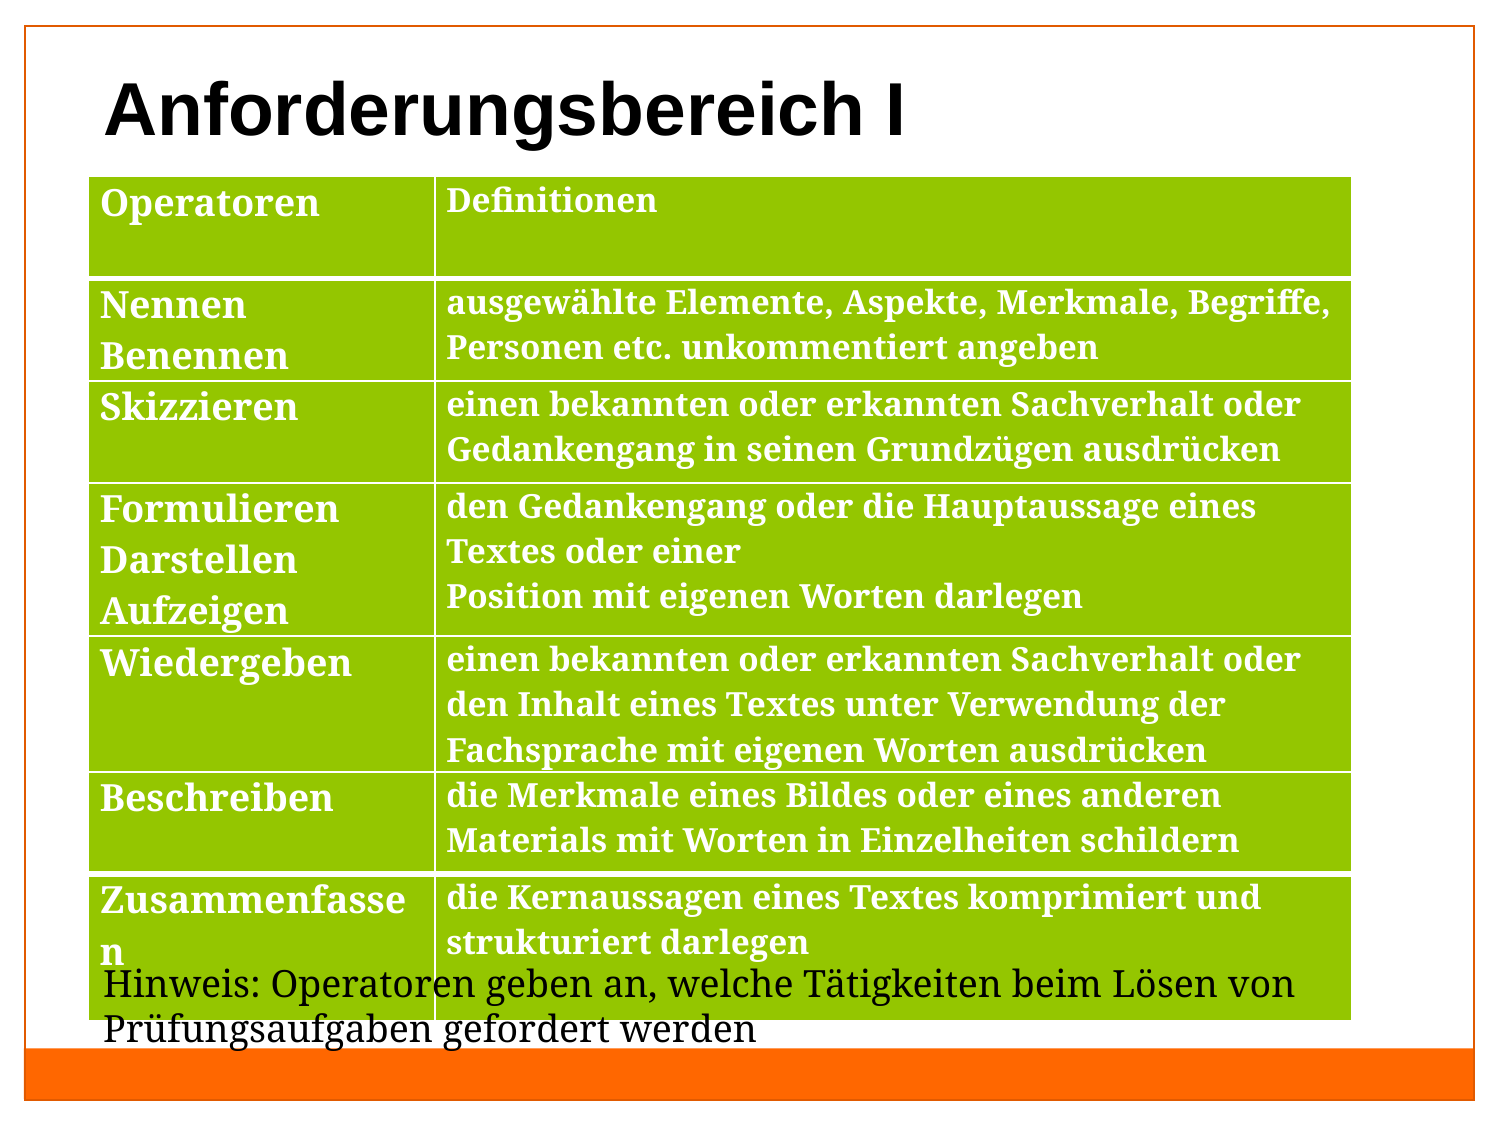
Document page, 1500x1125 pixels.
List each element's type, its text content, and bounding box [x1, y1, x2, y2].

table_cell Formulieren Darstellen Aufzeigen [89, 484, 434, 635]
table_cell Wiedergeben [89, 637, 434, 771]
table_cell den Gedankengang oder die Hauptaussage eines Textes oder einer Position mit eigenen Worten darlegen [436, 484, 1351, 635]
table_header Operatoren [89, 203, 434, 276]
table_cell Beschreiben [89, 773, 434, 871]
table_cell Skizzieren [89, 382, 434, 482]
table_header Definitionen [436, 177, 1351, 276]
table_cell einen bekannten oder erkannten Sachverhalt oder Gedankengang in seinen Grundzügen ausdrücken [436, 382, 1351, 482]
table_cell ausgewählte Elemente, Aspekte, Merkmale, Begriffe, Personen etc. unkommentiert angeben [436, 281, 1351, 380]
table_cell Zusammenfassen [89, 877, 434, 952]
table_cell einen bekannten oder erkannten Sachverhalt oder den Inhalt eines Textes unter Verwendung der Fachsprache mit eigenen Worten ausdrücken [436, 637, 1351, 771]
text_box Hinweis: Operatoren geben an, welche Tätigkeiten beim Lösen von Prüfungsaufgaben gefordert werden [88, 952, 1365, 1057]
table_cell Nennen Benennen [89, 281, 434, 380]
text_box Anforderungsbereich I [88, 52, 1247, 203]
table_cell die Kernaussagen eines Textes komprimiert und strukturiert darlegen [436, 877, 1351, 952]
table_cell die Merkmale eines Bildes oder eines anderen Materials mit Worten in Einzelheiten schildern [436, 773, 1351, 871]
